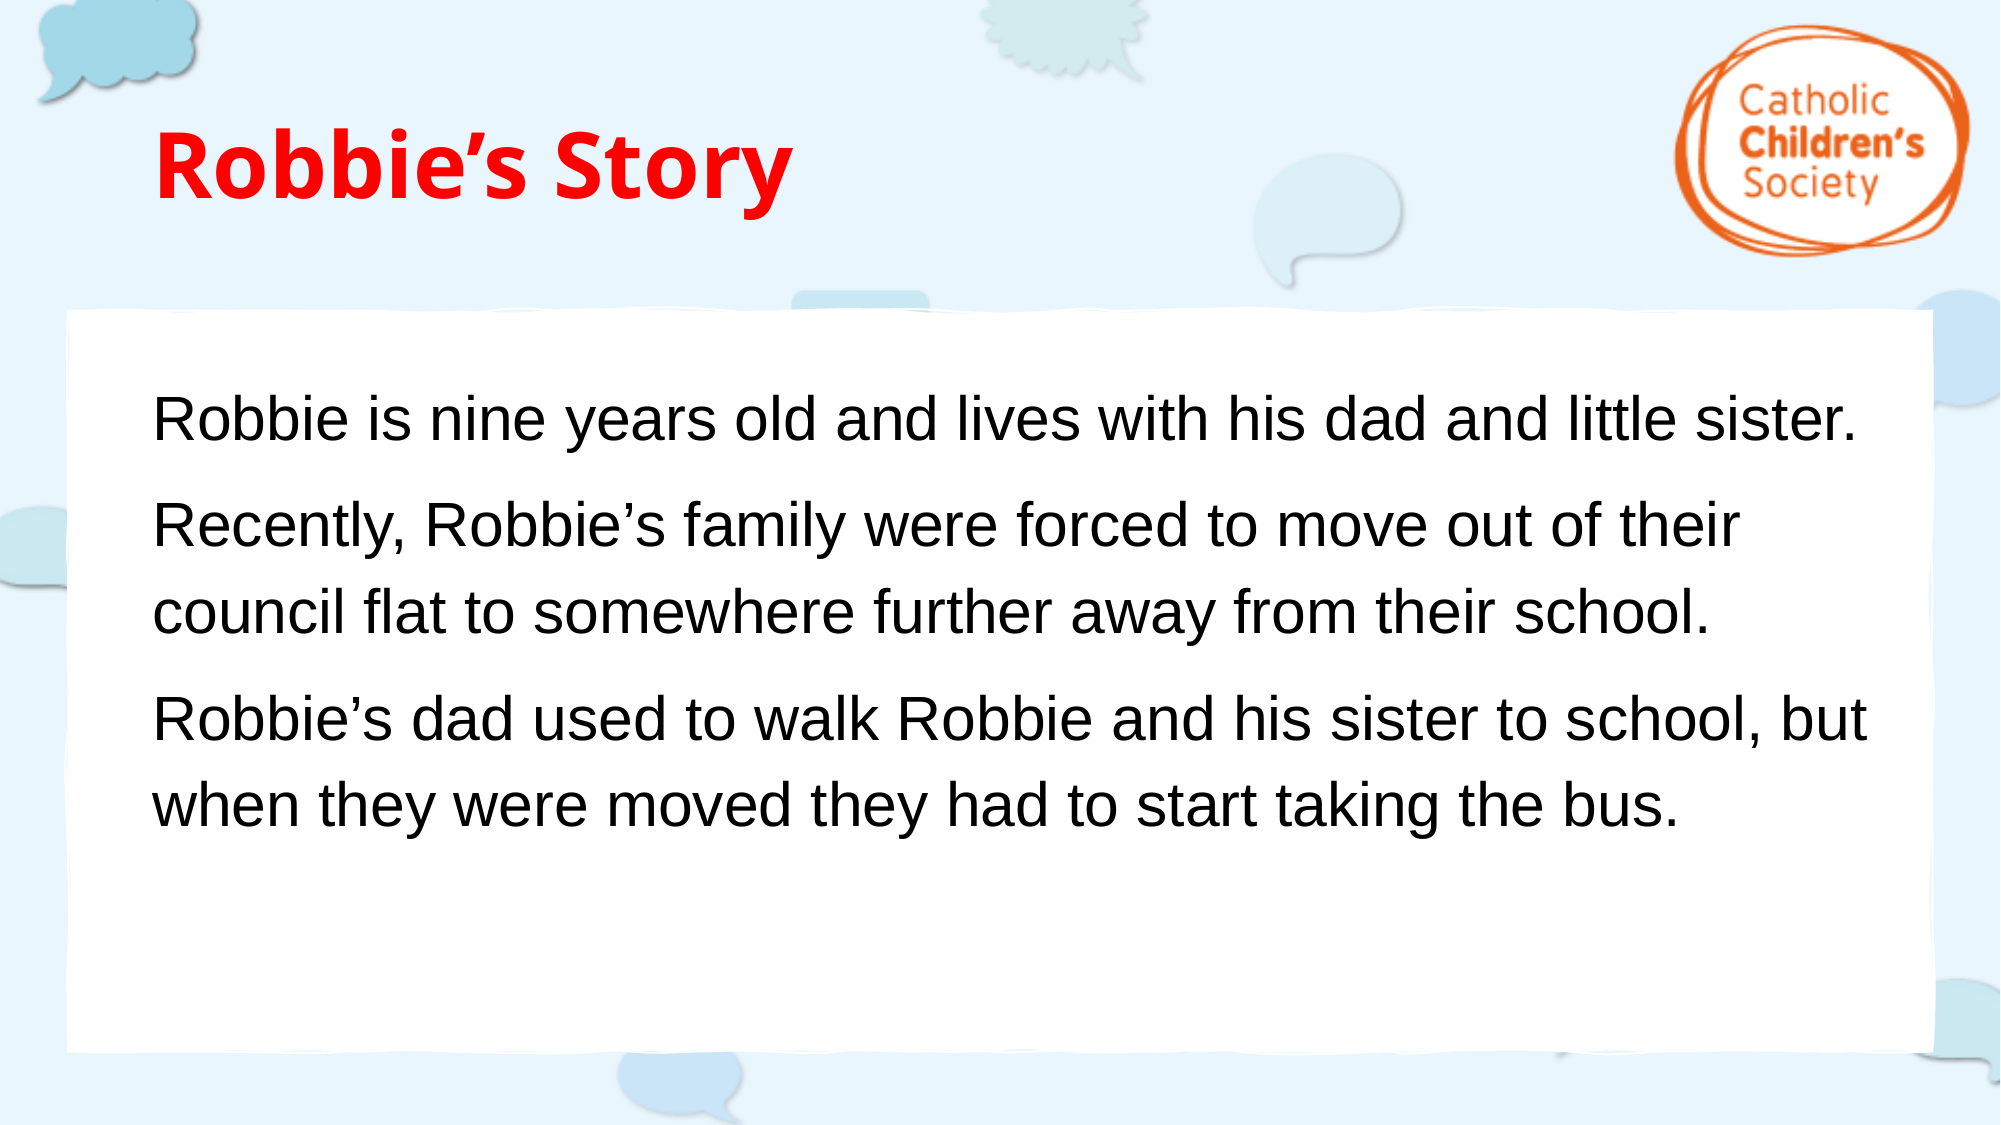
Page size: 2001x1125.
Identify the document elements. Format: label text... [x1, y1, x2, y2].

picture [0, 0, 2001, 1125]
text_box Robbie is nine years old and lives with his dad and little sister. Recently, Robbie’s family were forced to move out of their council flat to somewhere further away from their school. Robbie’s dad used to walk Robbie and his sister to school, but when they were moved they had to start taking the bus. [137, 358, 1900, 847]
text_box [64, 306, 1936, 1056]
title Robbie’s Story [137, 59, 1863, 278]
